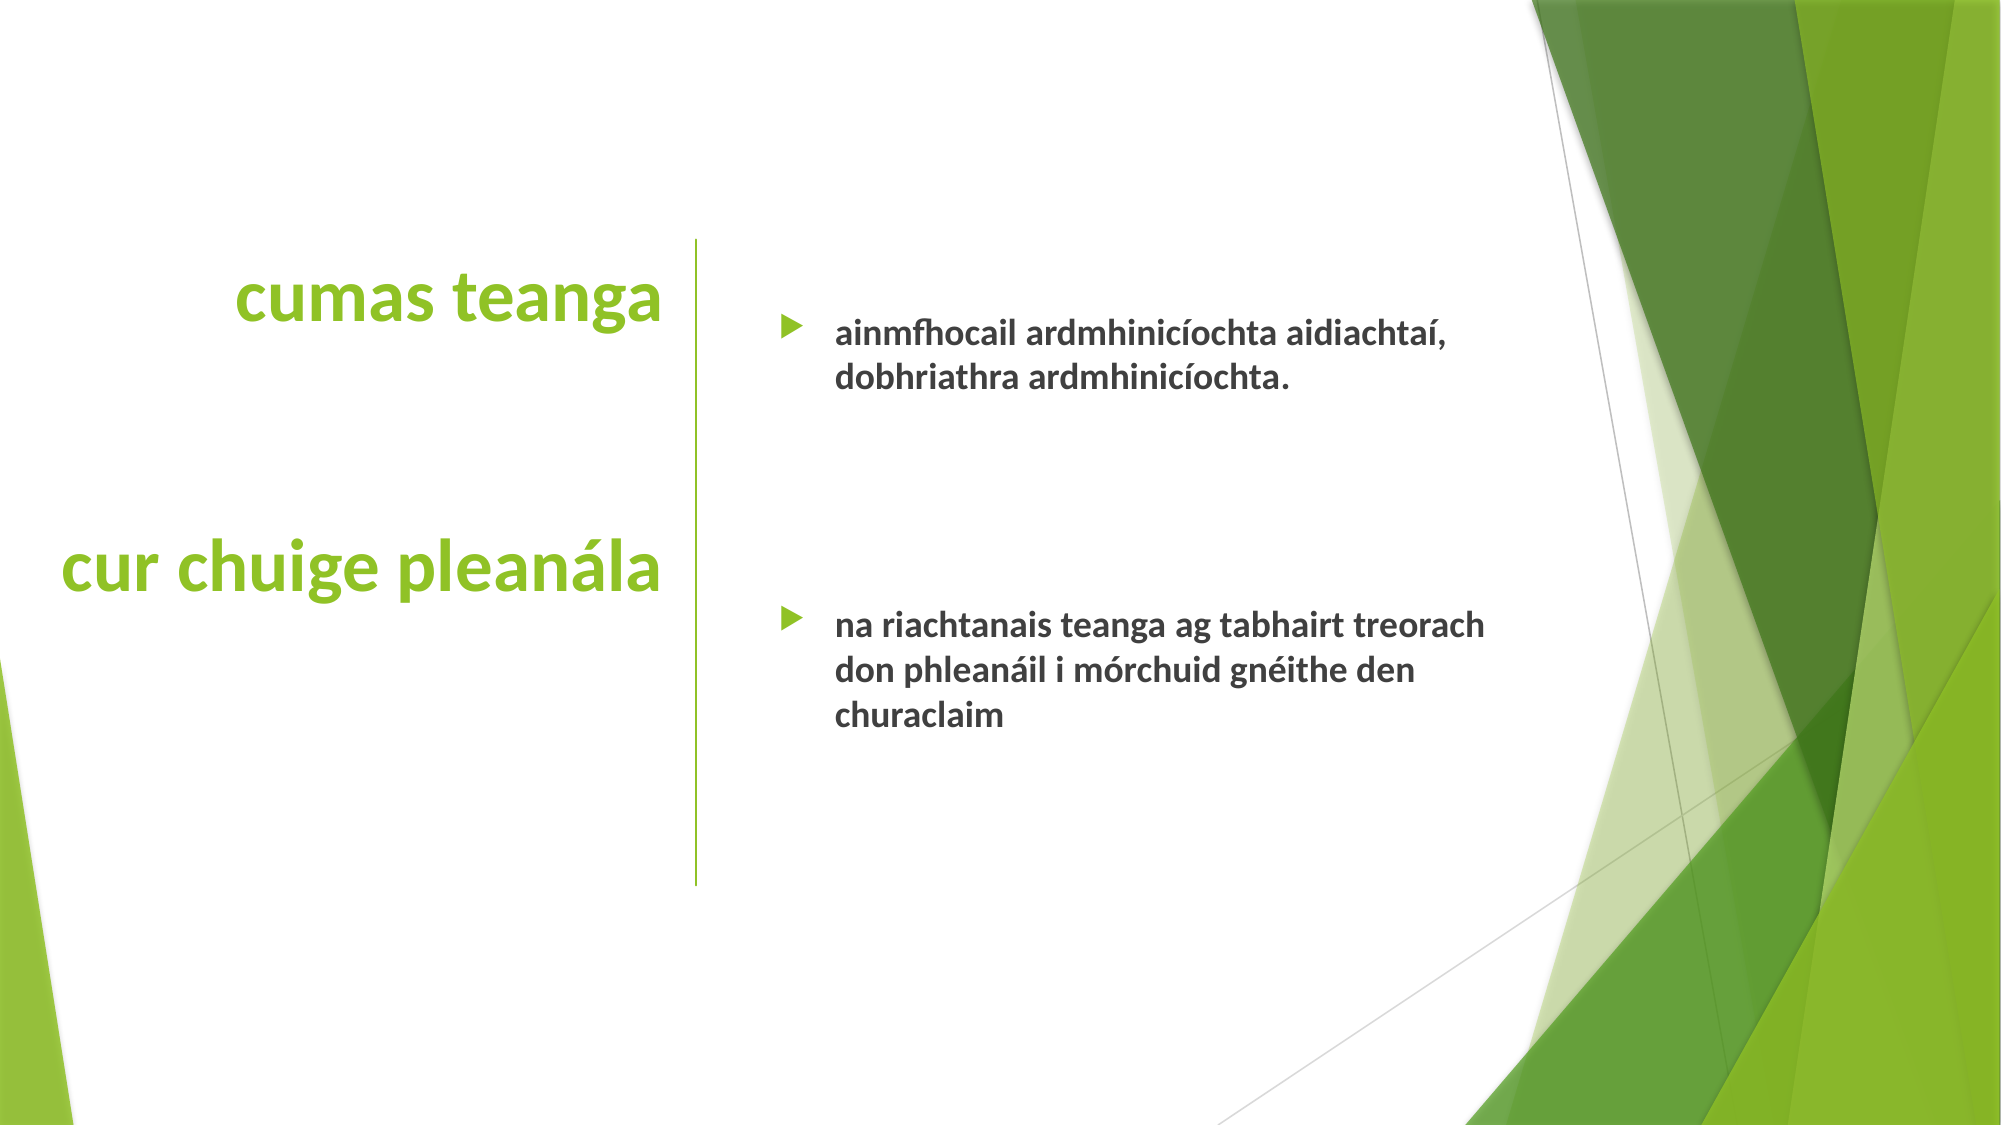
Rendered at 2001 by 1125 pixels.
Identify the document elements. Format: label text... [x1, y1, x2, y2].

title cumas teanga cur chuige pleanála [46, 87, 679, 945]
list ainmfhocail ardmhinicíochta aidiachtaí, dobhriathra ardmhinicíochta. na riachtanais teanga ag tabhairt treorach don phleanáil i mórchuid gnéithe den churaclaim [763, 133, 1522, 991]
